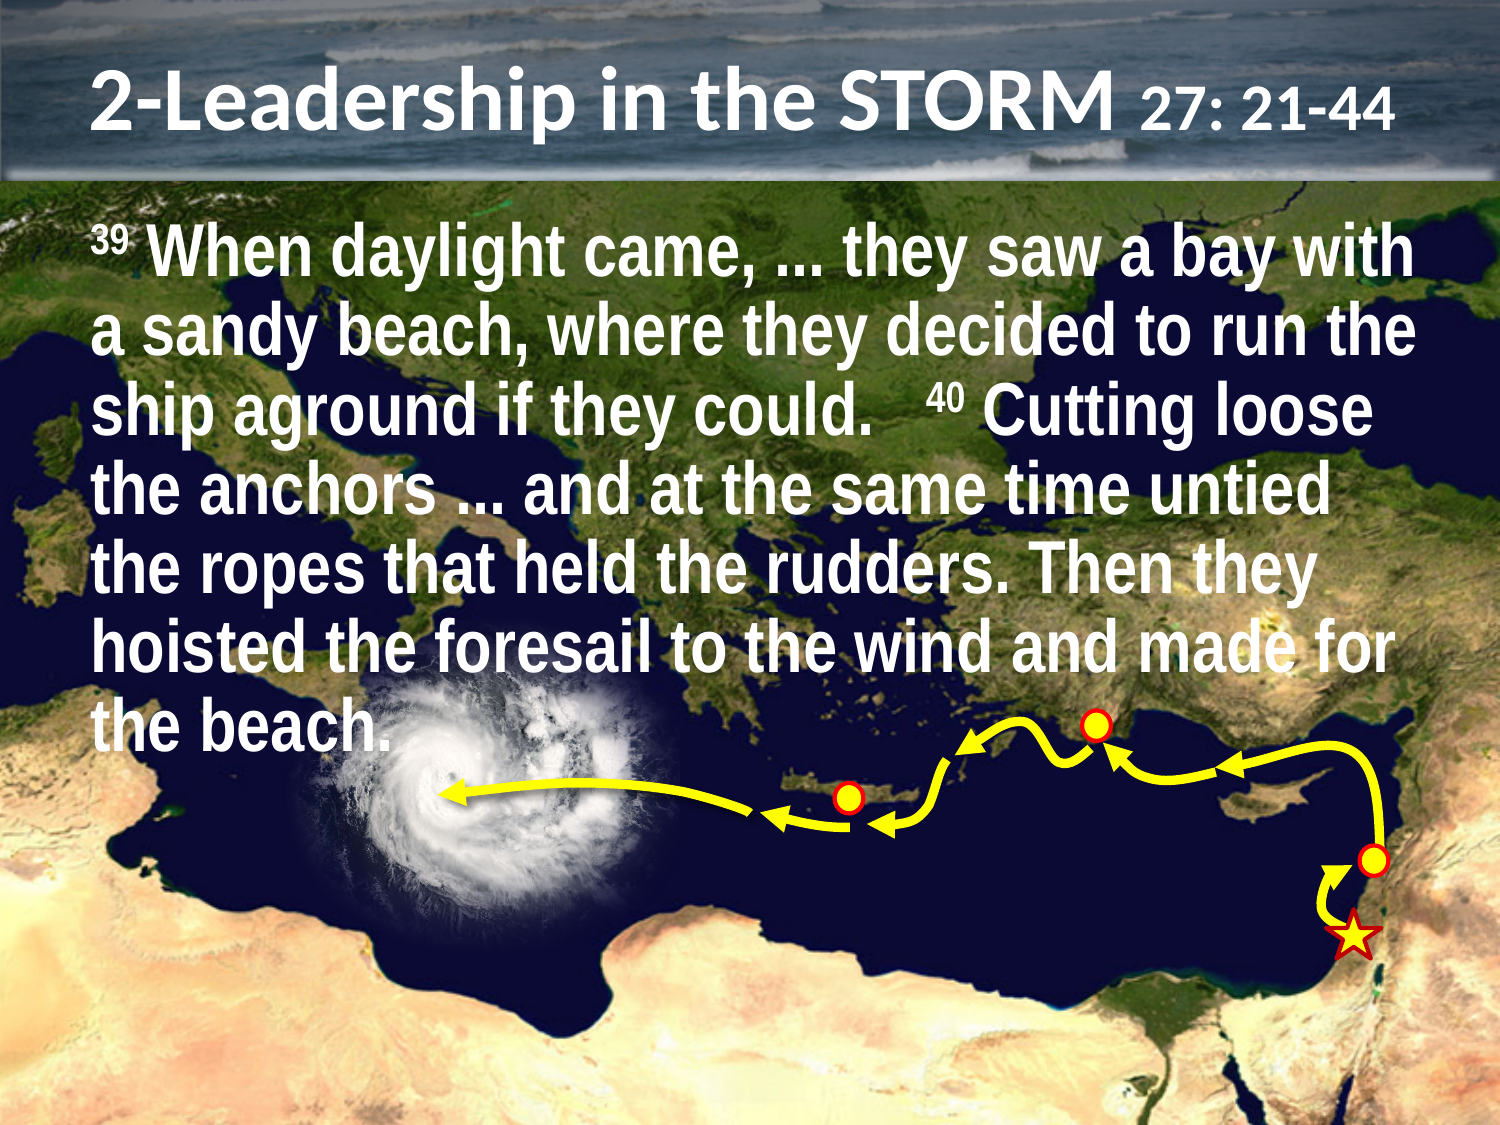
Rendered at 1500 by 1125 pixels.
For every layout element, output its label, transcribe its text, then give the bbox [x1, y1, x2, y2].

title 2-Leadership in the STORM 27: 21-44 [0, 0, 1500, 181]
picture [0, 181, 1500, 1125]
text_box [759, 710, 1389, 959]
